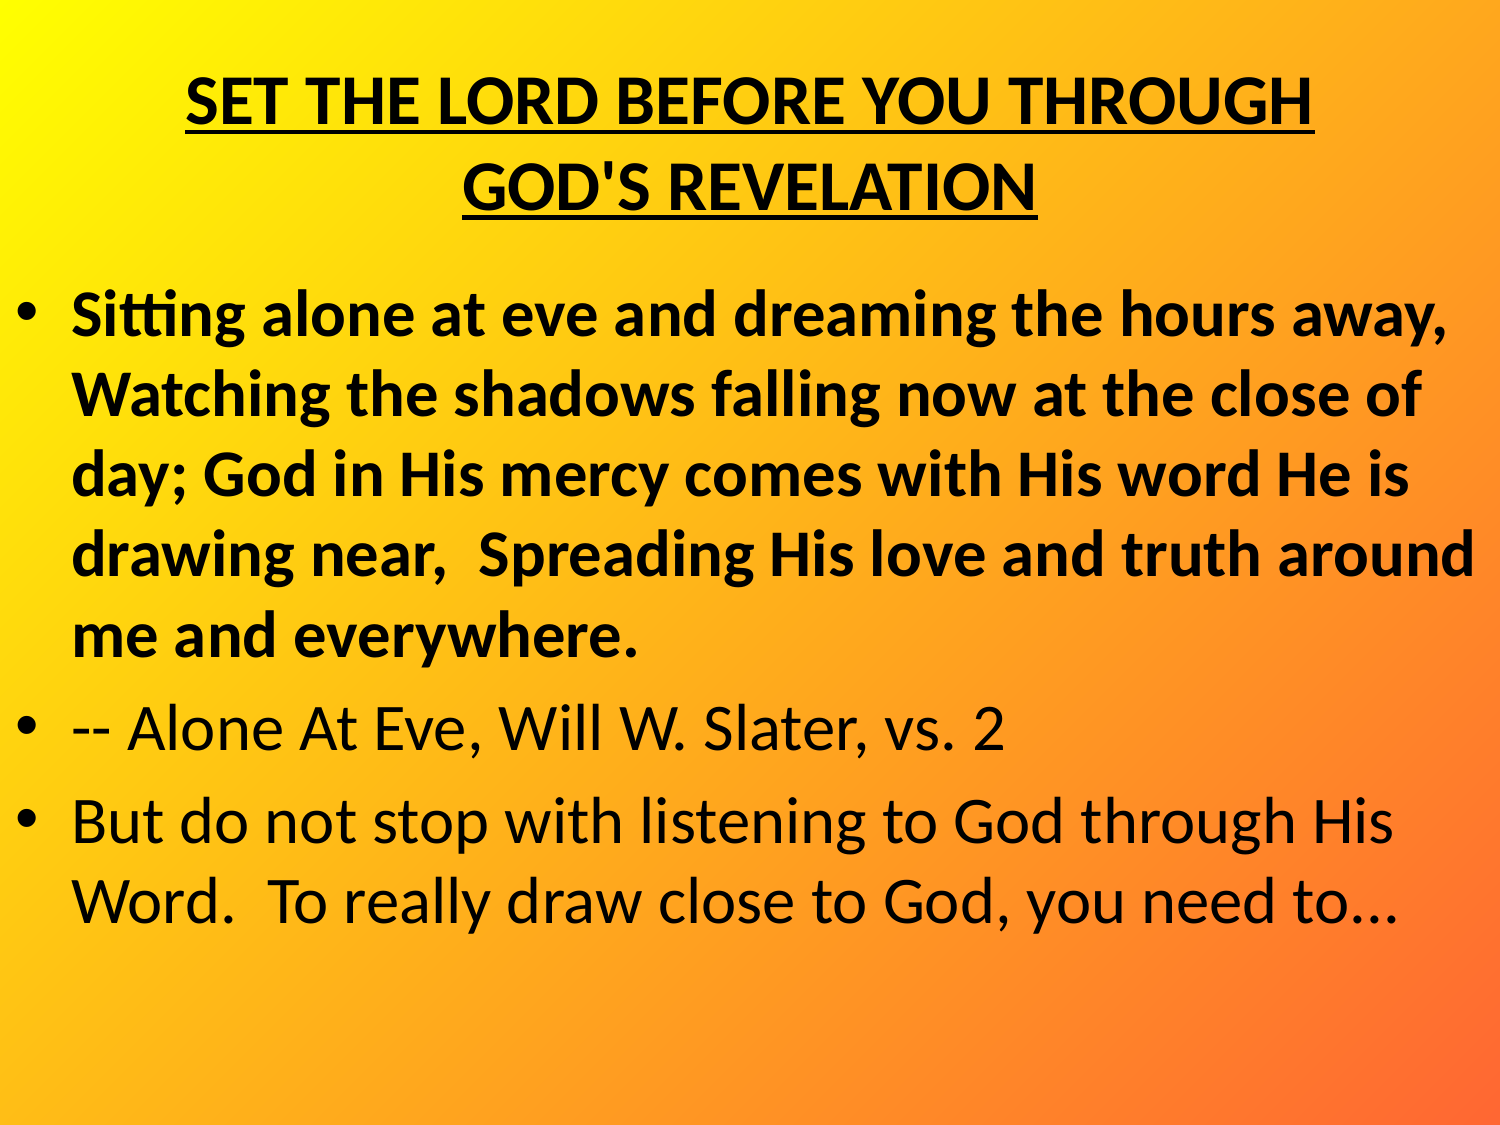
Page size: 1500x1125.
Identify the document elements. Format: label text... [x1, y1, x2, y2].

title SET THE LORD BEFORE YOU THROUGH GOD'S REVELATION [75, 45, 1425, 233]
list Sitting alone at eve and dreaming the hours away, Watching the shadows falling now at the close of day; God in His mercy comes with His word He is drawing near, Spreading His love and truth around me and everywhere. -- Alone At Eve, Will W. Slater, vs. 2 But do not stop with listening to God through His Word. To really draw close to God, you need to... [0, 262, 1500, 1100]
